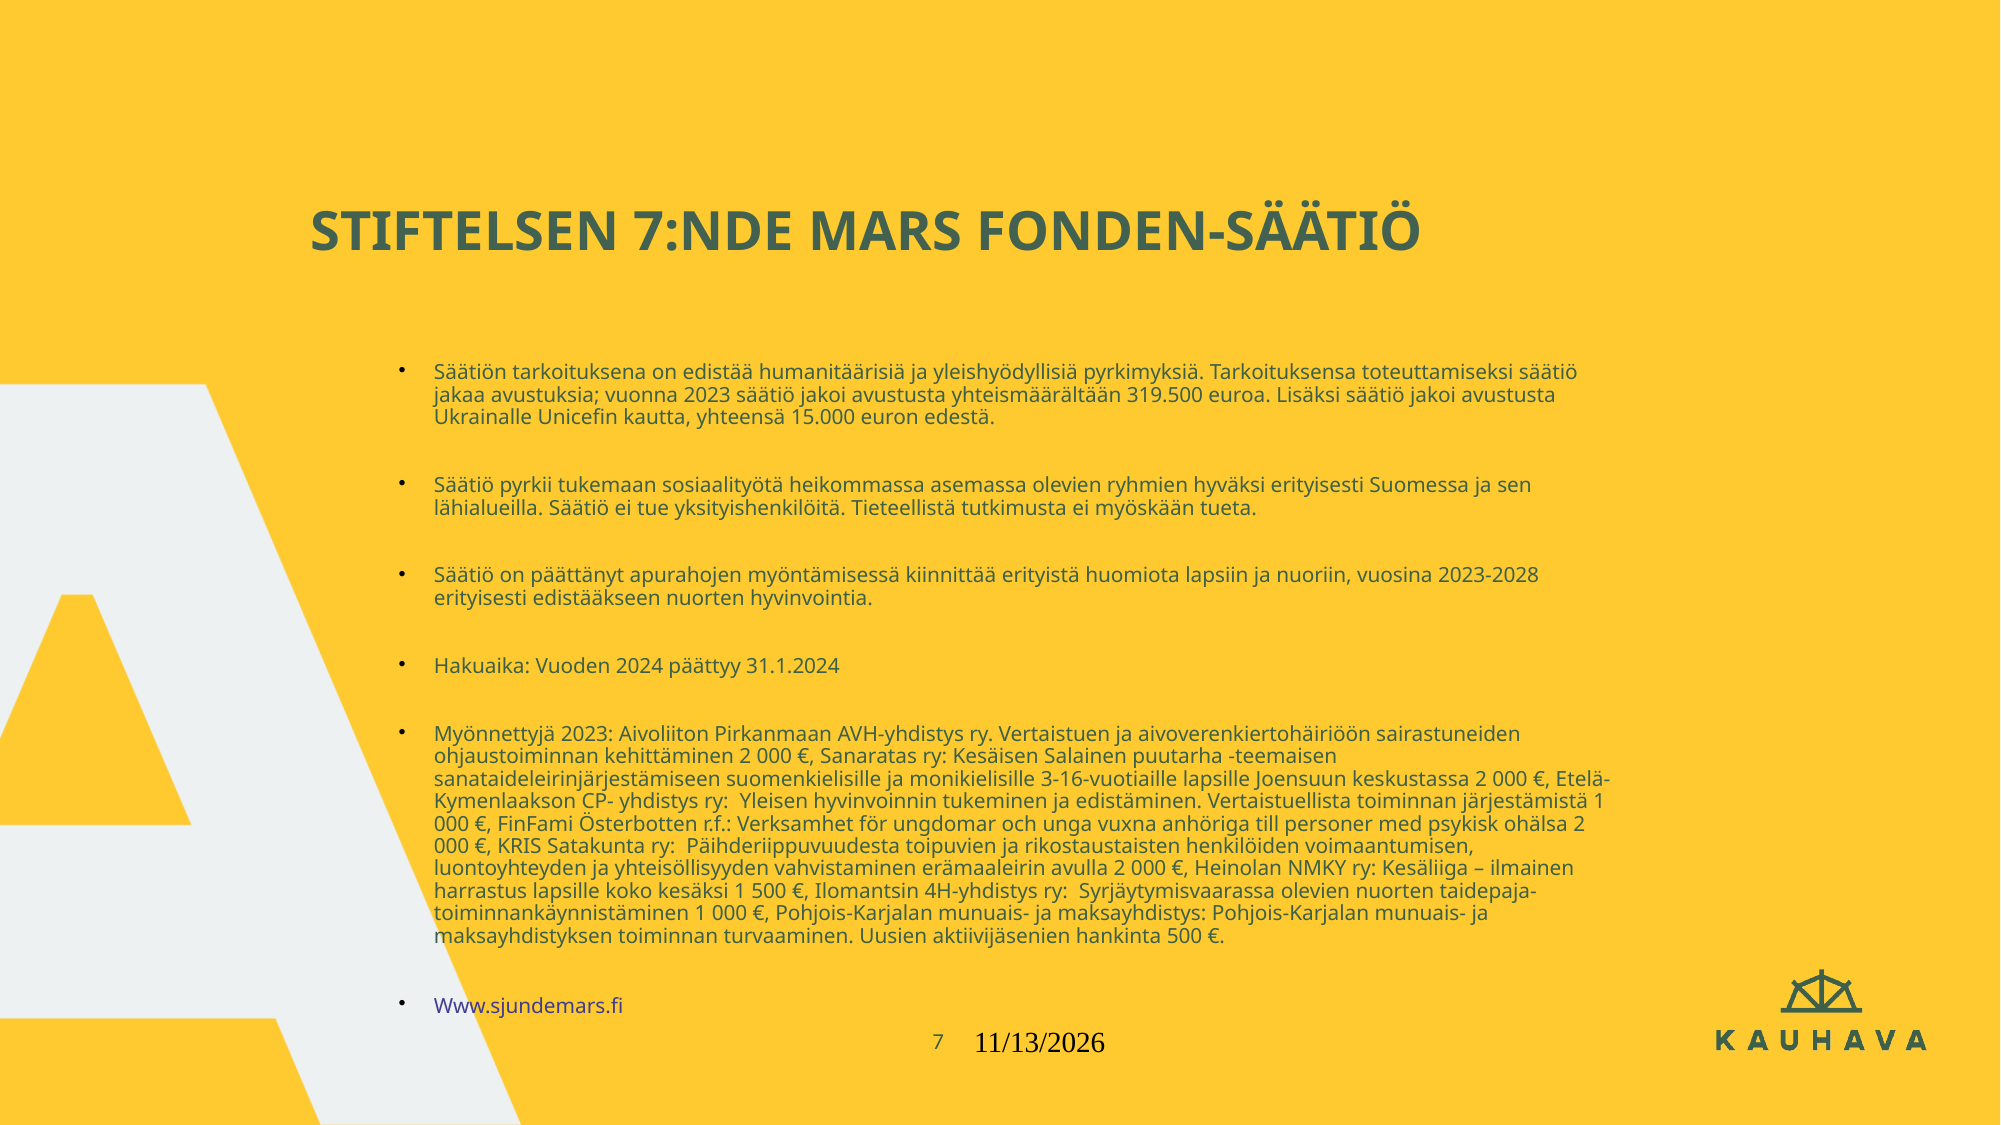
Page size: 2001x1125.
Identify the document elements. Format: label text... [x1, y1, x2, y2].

title STIFTELSEN 7:NDE MARS FONDEN-SÄÄTIÖ [295, 106, 1636, 355]
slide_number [959, 1027, 1671, 1055]
picture [0, 0, 2001, 1125]
slide_number 7 [801, 1027, 959, 1055]
list Säätiön tarkoituksena on edistää humanitäärisiä ja yleishyödyllisiä pyrkimyksiä. Tarkoituksensa toteuttamiseksi säätiö jakaa avustuksia; vuonna 2023 säätiö jakoi avustusta yhteismäärältään 319.500 euroa. Lisäksi säätiö jakoi avustusta Ukrainalle Unicefin kautta, yhteensä 15.000 euron edestä. Säätiö pyrkii tukemaan sosiaalityötä heikommassa asemassa olevien ryhmien hyväksi erityisesti Suomessa ja sen lähialueilla. Säätiö ei tue yksityishenkilöitä. Tieteellistä tutkimusta ei myöskään tueta. Säätiö on päättänyt apurahojen myöntämisessä kiinnittää erityistä huomiota lapsiin ja nuoriin, vuosina 2023-2028 erityisesti edistääkseen nuorten hyvinvointia. Hakuaika: Vuoden 2024 päättyy 31.1.2024 Myönnettyjä 2023: Aivoliiton Pirkanmaan AVH-yhdistys ry. Vertaistuen ja aivoverenkiertohäiriöön sairastuneiden ohjaustoiminnan kehittäminen 2 000 €, Sanaratas ry: Kesäisen Salainen puutarha -teemaisen sanataideleirinjärjestämiseen suomenkielisille ja monikielisille 3-16-vuotiaille lapsille Joensuun keskustassa 2 000 €, Etelä- Kymenlaakson CP- yhdistys ry: Yleisen hyvinvoinnin tukeminen ja edistäminen. Vertaistuellista toiminnan järjestämistä 1 000 €, FinFami Österbotten r.f.: Verksamhet för ungdomar och unga vuxna anhöriga till personer med psykisk ohälsa 2 000 €, KRIS Satakunta ry: Päihderiippuvuudesta toipuvien ja rikostaustaisten henkilöiden voimaantumisen, luontoyhteyden ja yhteisöllisyyden vahvistaminen erämaaleirin avulla 2 000 €, Heinolan NMKY ry: Kesäliiga – ilmainen harrastus lapsille koko kesäksi 1 500 €, Ilomantsin 4H-yhdistys ry: Syrjäytymisvaarassa olevien nuorten taidepaja-toiminnankäynnistäminen 1 000 €, Pohjois-Karjalan munuais- ja maksayhdistys: Pohjois-Karjalan munuais- ja maksayhdistyksen toiminnan turvaaminen. Uusien aktiivijäsenien hankinta 500 €. Www.sjundemars.fi [383, 354, 1641, 728]
